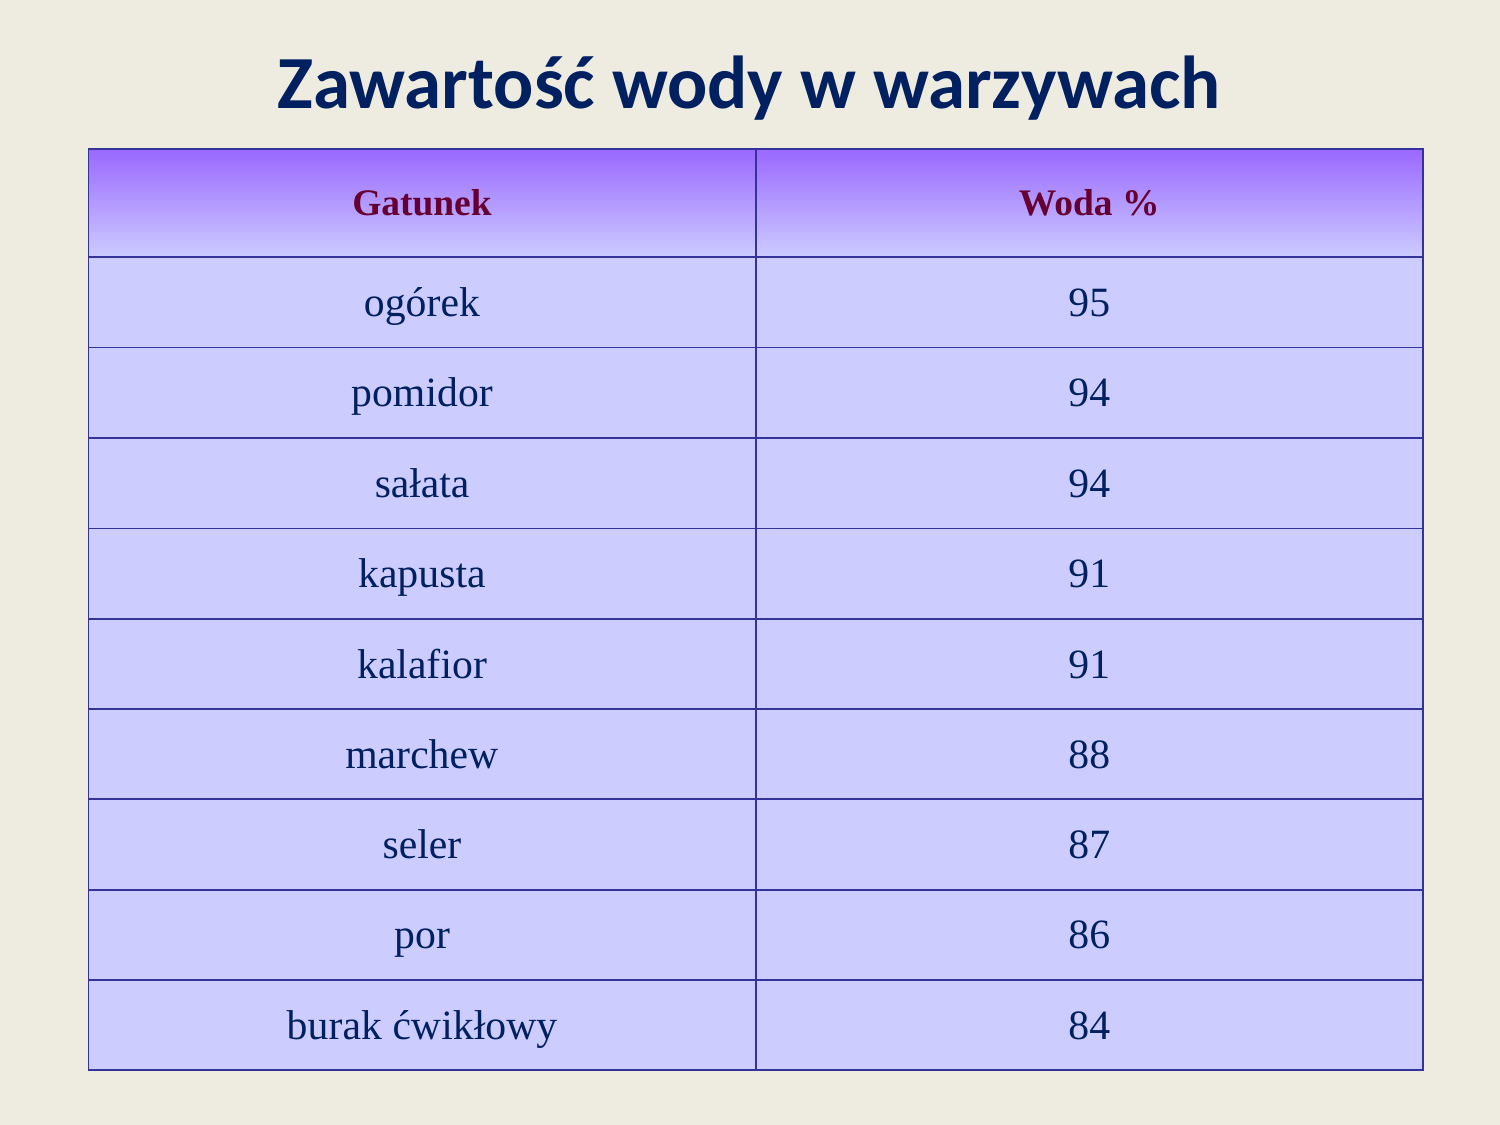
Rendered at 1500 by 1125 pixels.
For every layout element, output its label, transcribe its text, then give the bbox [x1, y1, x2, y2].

table_cell kapusta [89, 529, 755, 618]
table_cell 84 [757, 981, 1422, 1069]
table_cell kalafior [89, 620, 755, 708]
table_cell 94 [757, 348, 1422, 437]
table_cell 86 [757, 891, 1422, 979]
table_cell 87 [757, 800, 1422, 889]
table_cell 95 [757, 258, 1422, 347]
table_cell por [89, 891, 755, 979]
table_cell 91 [757, 620, 1422, 708]
table_cell 88 [757, 710, 1422, 798]
table_cell seler [89, 800, 755, 889]
table_cell sałata [89, 439, 755, 528]
table_cell pomidor [89, 348, 755, 437]
table_cell 91 [757, 529, 1422, 618]
title Zawartość wody w warzywach [112, 42, 1388, 114]
table_header Woda % [757, 150, 1422, 256]
table_cell 94 [757, 439, 1422, 528]
table_cell marchew [89, 710, 755, 798]
table_header Gatunek [89, 150, 755, 256]
table_cell burak ćwikłowy [89, 981, 755, 1069]
table_cell ogórek [89, 258, 755, 347]
